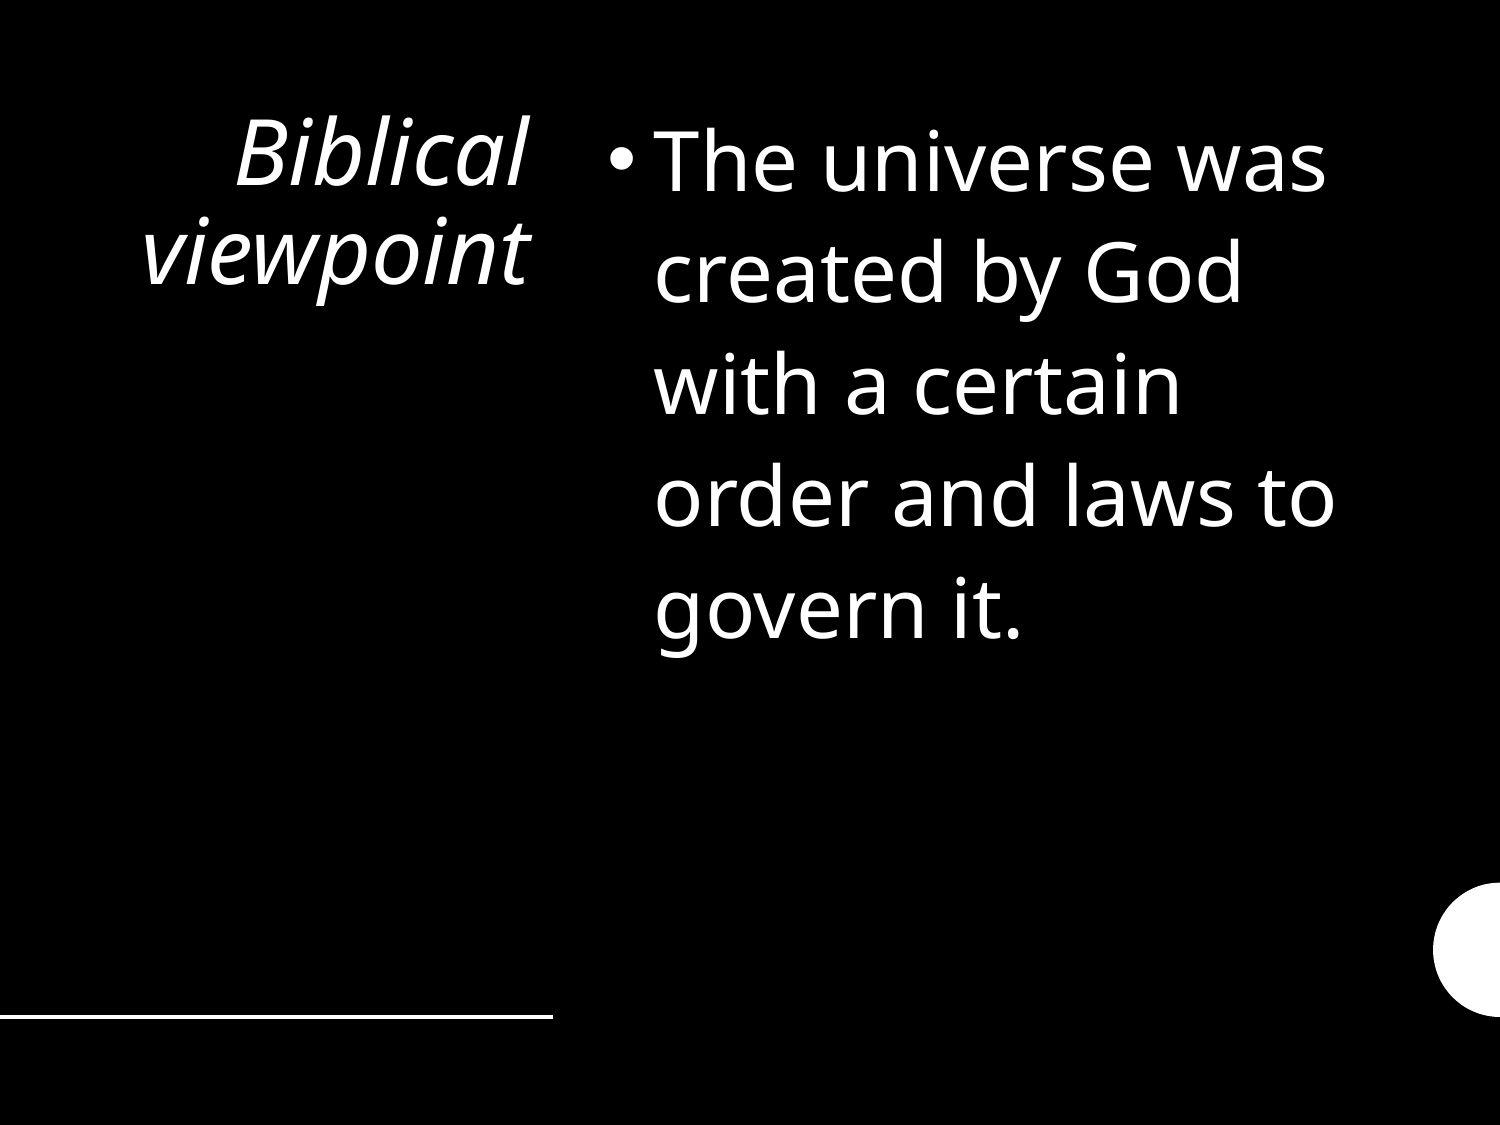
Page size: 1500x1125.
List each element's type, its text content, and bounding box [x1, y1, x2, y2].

list The universe was created by God with a certain order and laws to govern it. [592, 88, 1407, 977]
title Biblical viewpoint [33, 98, 546, 912]
